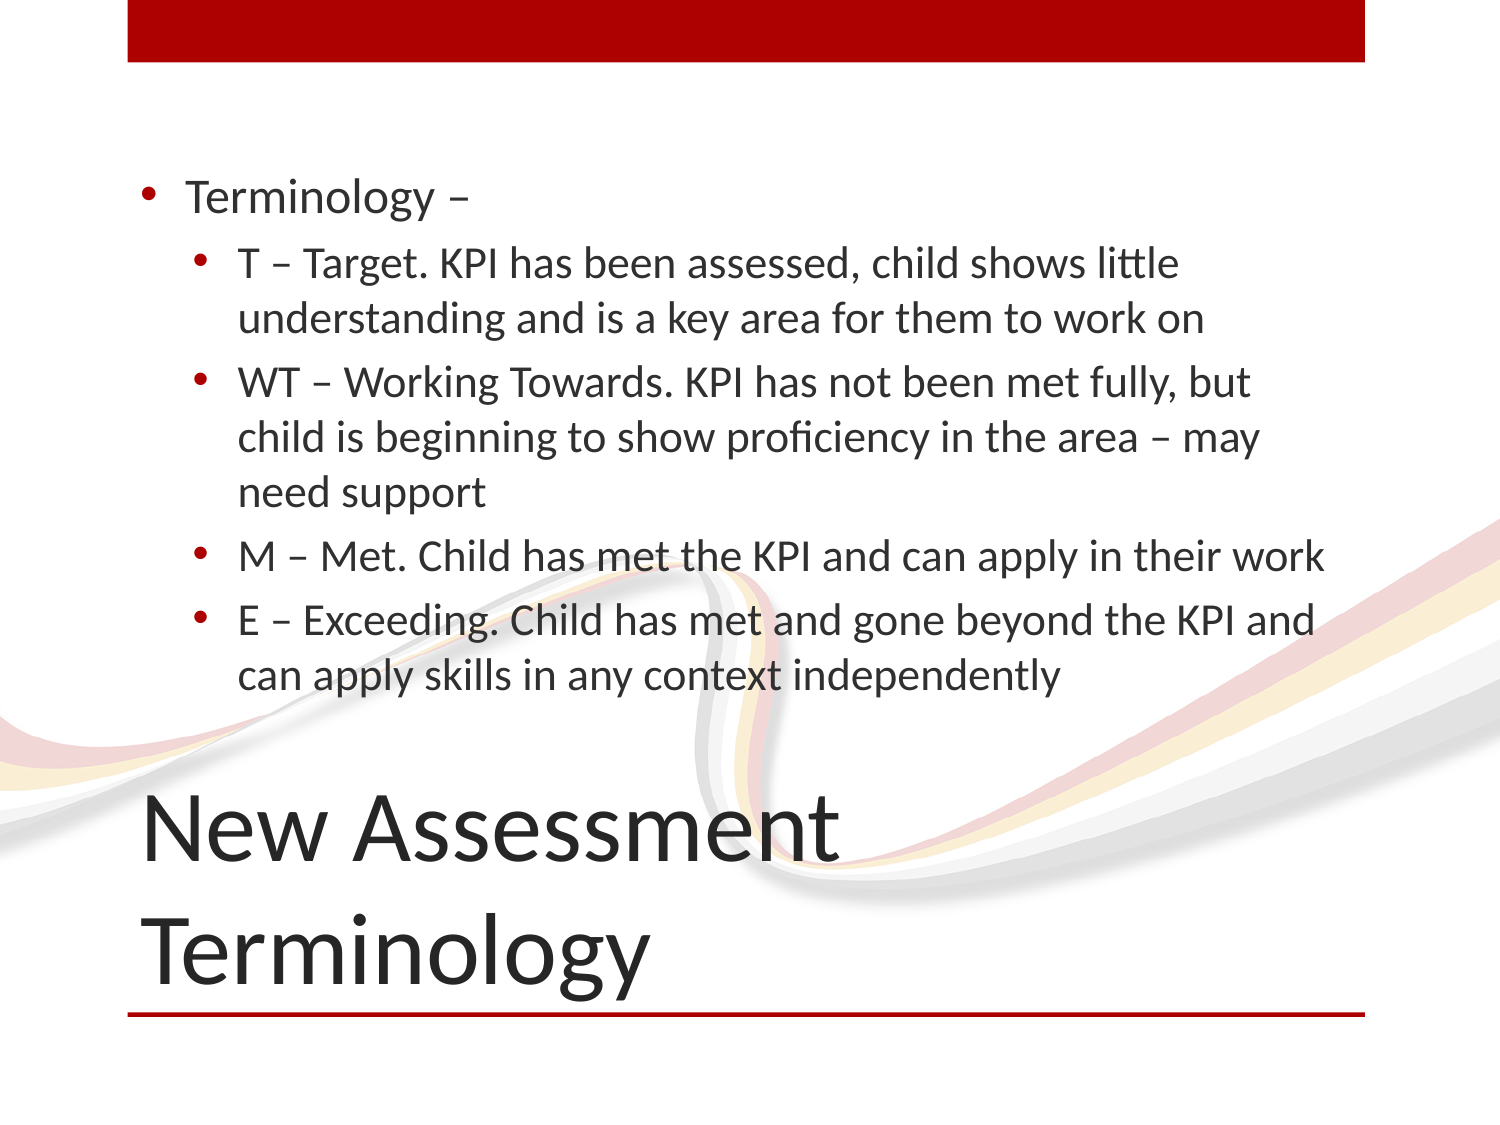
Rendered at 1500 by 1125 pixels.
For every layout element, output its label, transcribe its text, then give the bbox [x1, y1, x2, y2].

title New Assessment Terminology [125, 750, 1238, 1013]
list Terminology – T – Target. KPI has been assessed, child shows little understanding and is a key area for them to work on WT – Working Towards. KPI has not been met fully, but child is beginning to show proficiency in the area – may need support M – Met. Child has met the KPI and can apply in their work E – Exceeding. Child has met and gone beyond the KPI and can apply skills in any context independently [125, 112, 1363, 750]
